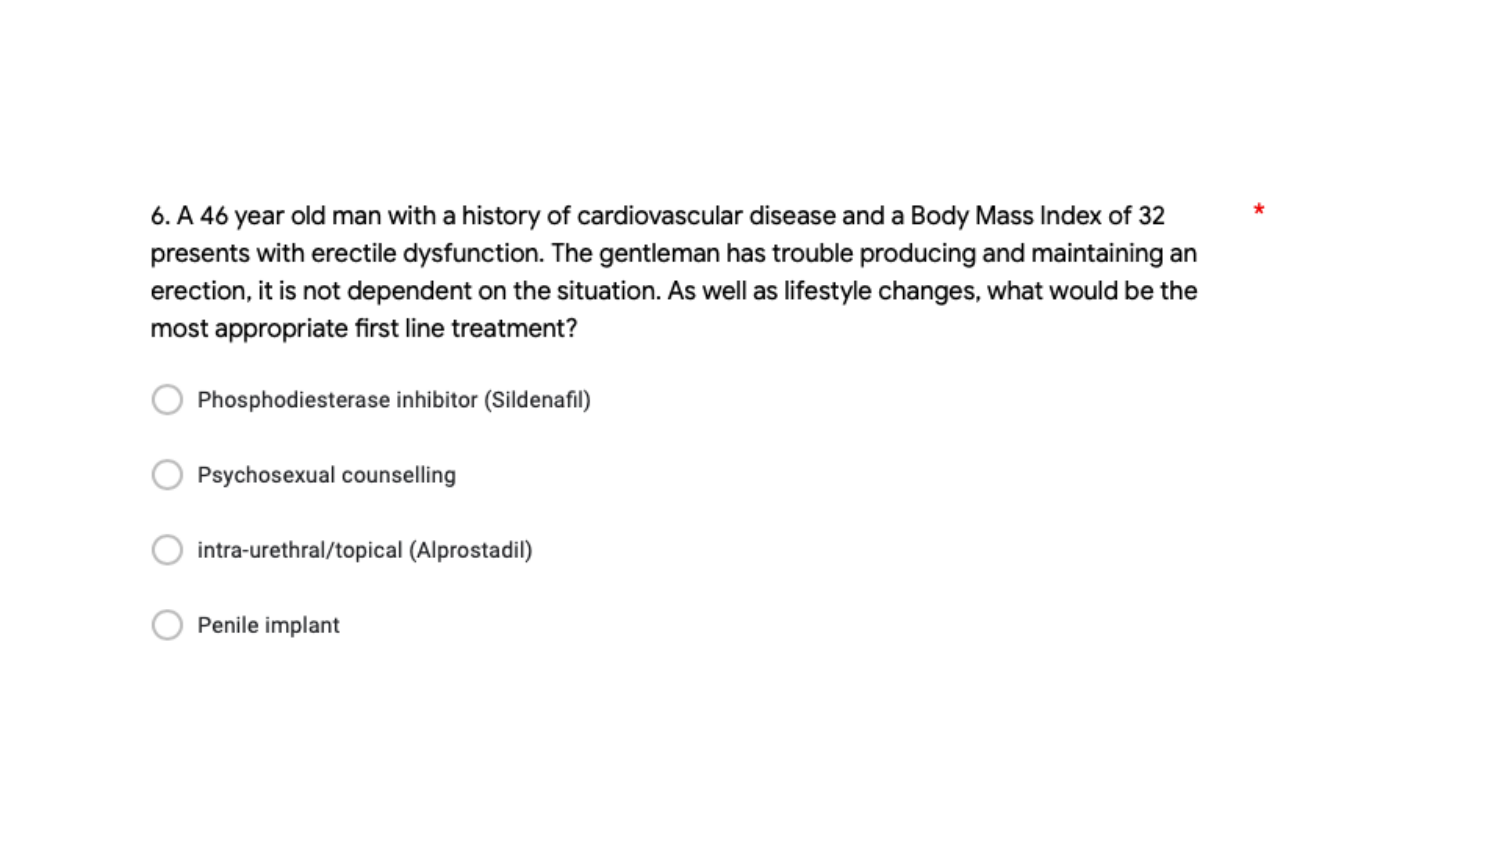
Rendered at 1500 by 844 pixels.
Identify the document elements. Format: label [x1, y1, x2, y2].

picture [127, 176, 1302, 681]
